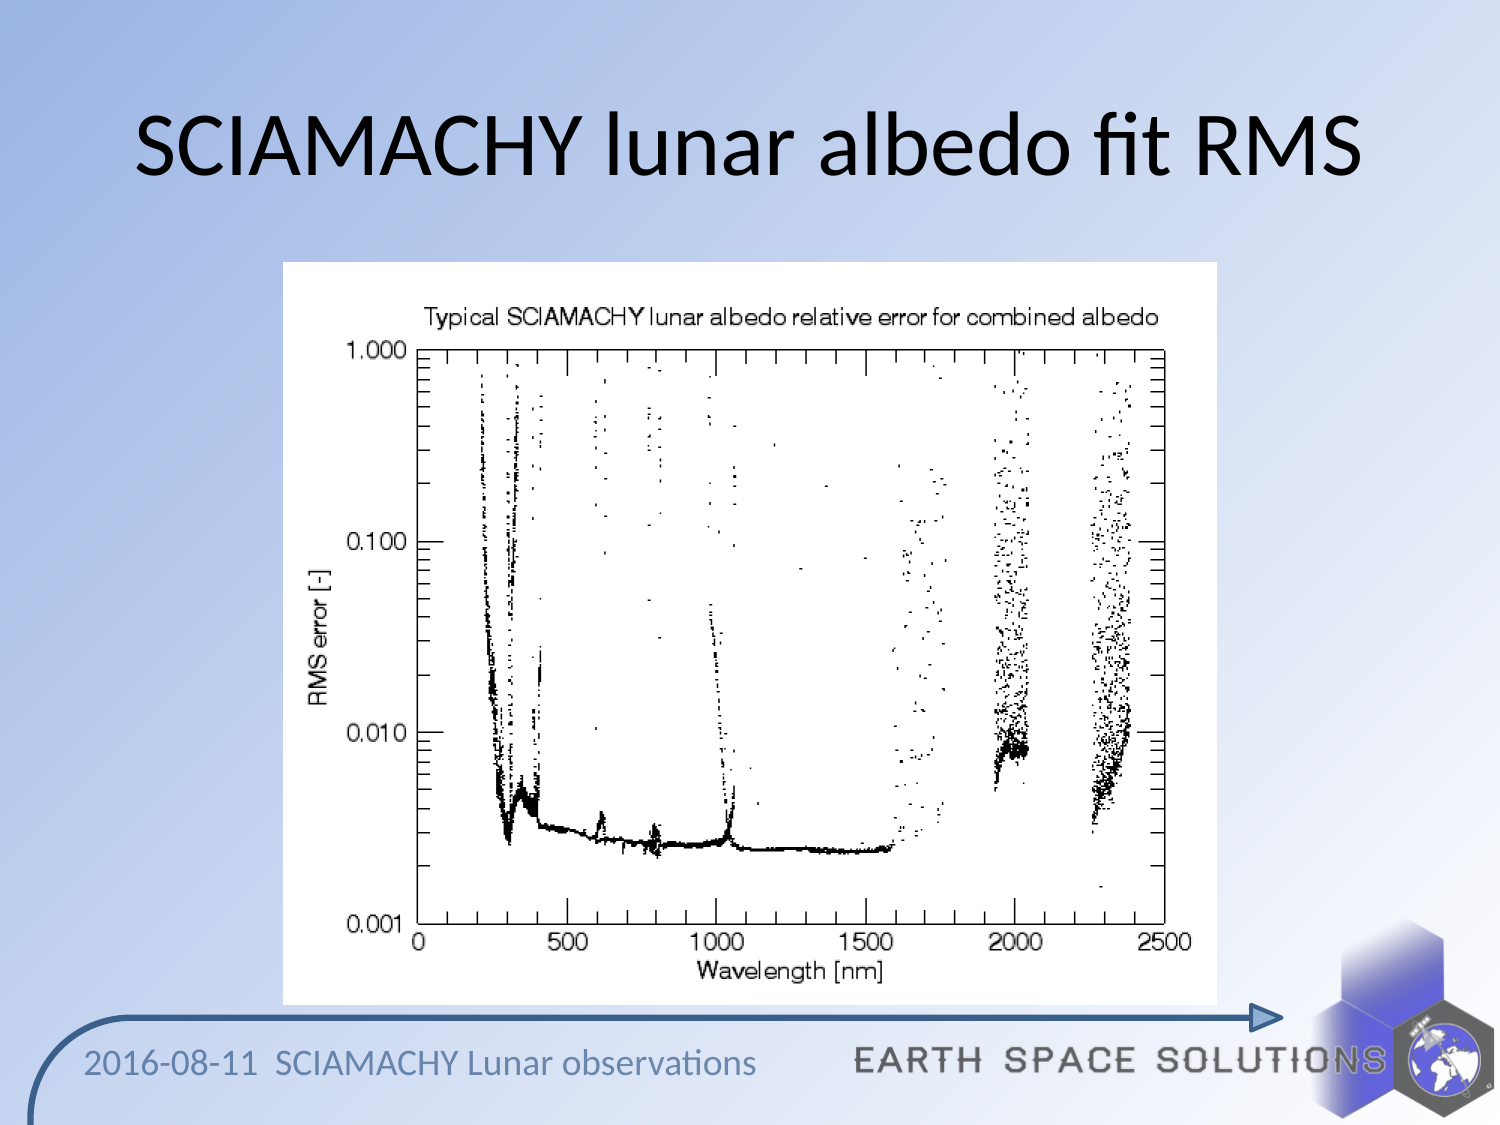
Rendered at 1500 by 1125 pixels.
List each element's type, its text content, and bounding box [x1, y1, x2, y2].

title SCIAMACHY lunar albedo fit RMS [75, 45, 1425, 233]
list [283, 262, 1217, 1006]
picture [853, 916, 1495, 1119]
